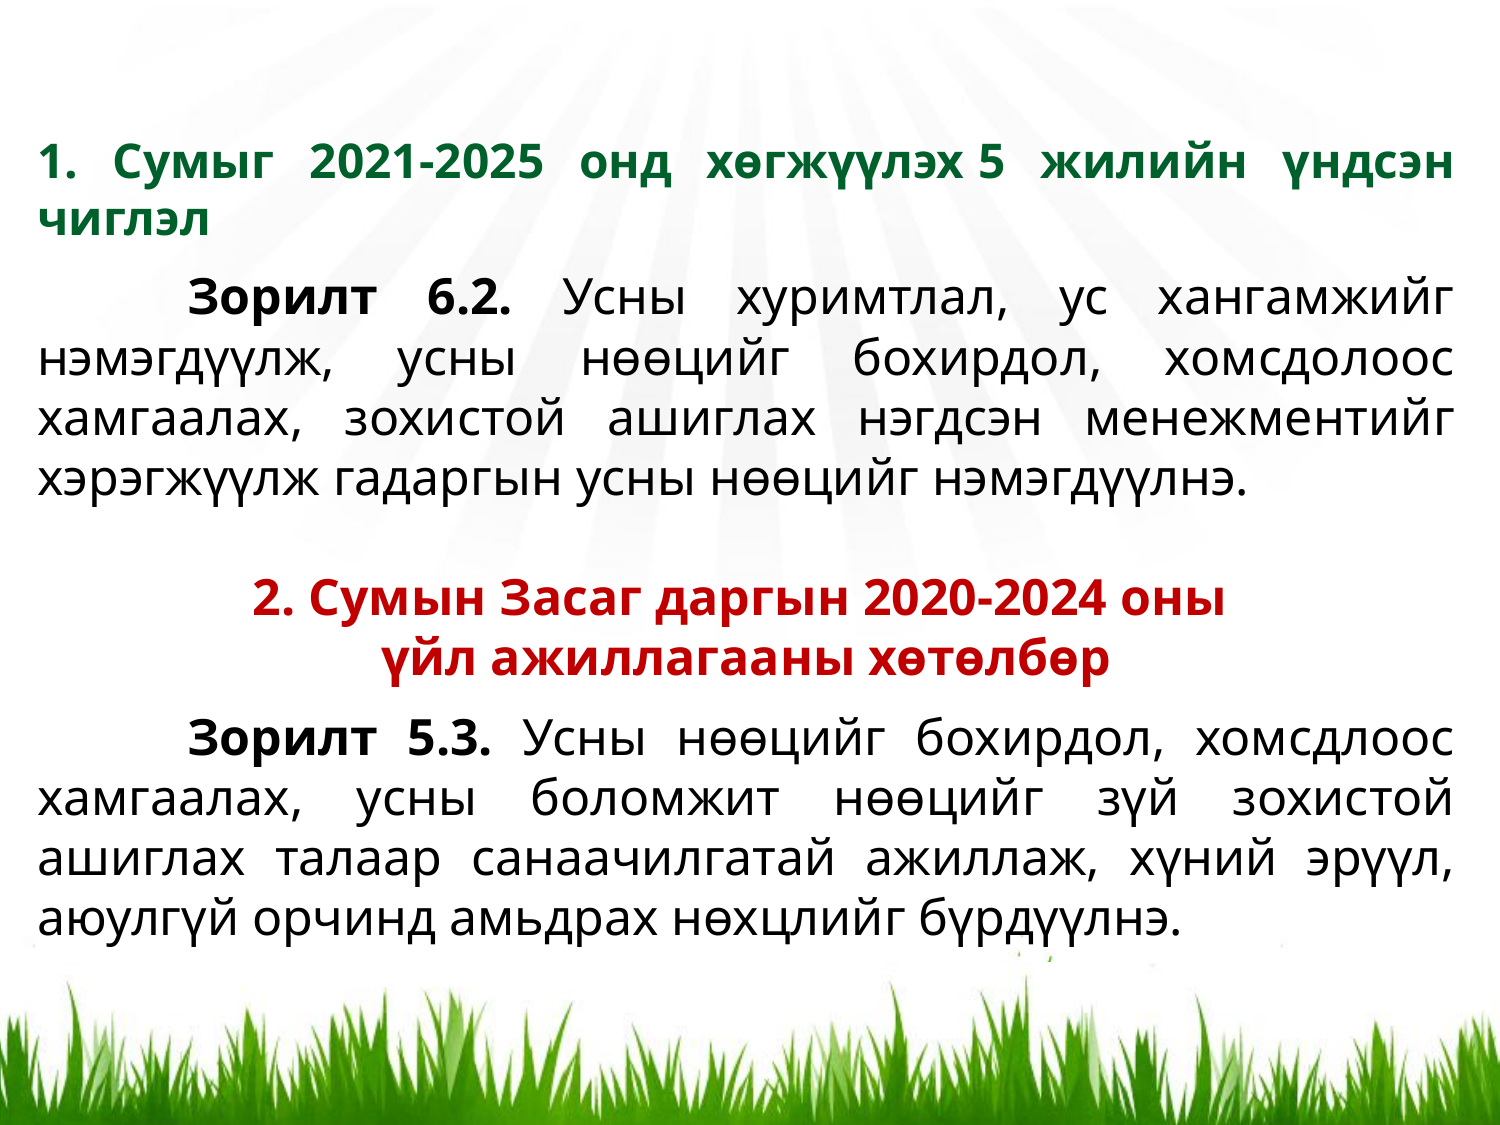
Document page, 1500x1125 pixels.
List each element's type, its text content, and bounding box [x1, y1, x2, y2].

text_box 1. Сумыг 2021-2025 онд хөгжүүлэх 5 жилийн үндсэн чиглэл Зорилт 6.2. Усны хуримтлал, ус хангамжийг нэмэгдүүлж, усны нөөцийг бохирдол, хомсдолоос хамгаалах, зохистой ашиглах нэгдсэн менежментийг хэрэгжүүлж гадаргын усны нөөцийг нэмэгдүүлнэ. 2. Сумын Засаг даргын 2020-2024 оны үйл ажиллагааны хөтөлбөр Зорилт 5.3. Усны нөөцийг бохирдол, хомсдлоос хамгаалах, усны боломжит нөөцийг зүй зохистой ашиглах талаар санаачилгатай ажиллаж, хүний эрүүл, аюулгүй орчинд амьдрах нөхцлийг бүрдүүлнэ. [22, 122, 1470, 953]
picture [0, 0, 1500, 1125]
